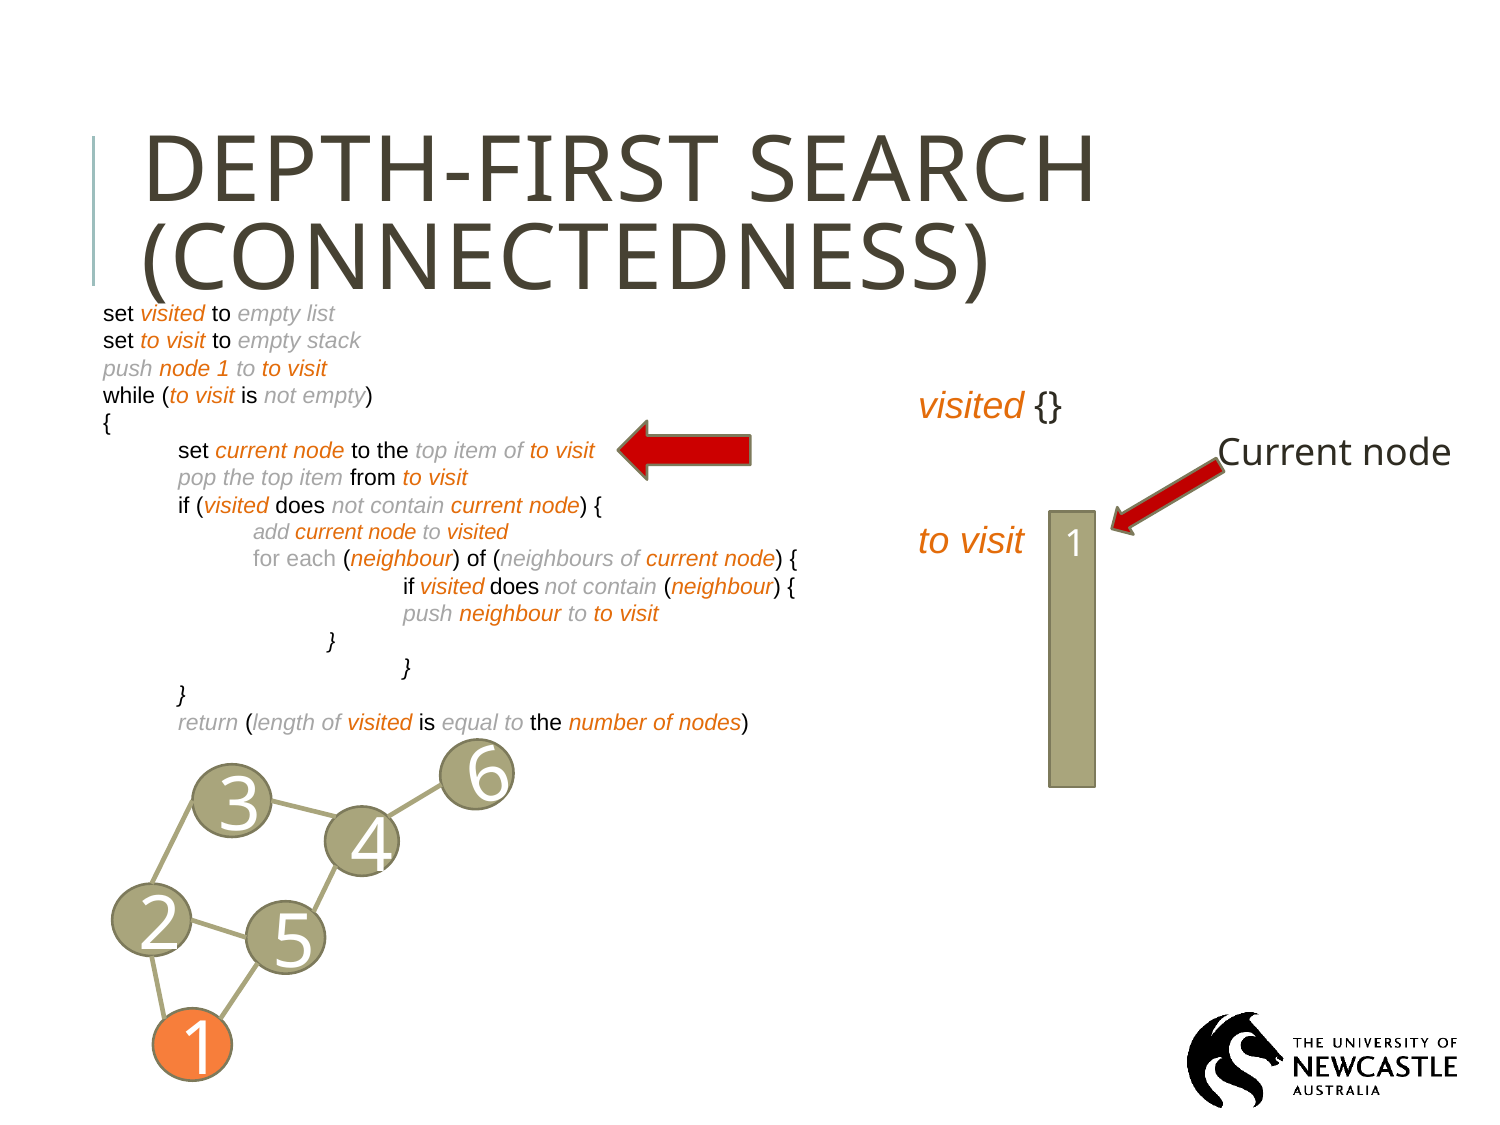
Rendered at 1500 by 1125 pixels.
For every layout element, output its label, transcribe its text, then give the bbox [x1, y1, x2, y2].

text_box 1 [1048, 510, 1096, 788]
picture [1187, 1012, 1457, 1108]
text_box set visited to empty list set to visit to empty stack push node 1 to to visit while (to visit is not empty) { set current node to the top item of to visit pop the top item from to visit if (visited does not contain current node) { add current node to visited for each (neighbour) of (neighbours of current node) { if visited does not contain (neighbour) { push neighbour to to visit } } } return (length of visited is equal to the number of nodes) [88, 290, 831, 743]
text_box [1110, 456, 1226, 536]
text_box Current node [1202, 420, 1467, 481]
text_box visited {} to visit [903, 373, 1078, 569]
text_box [616, 419, 752, 481]
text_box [111, 739, 514, 1081]
title Depth-First Search (Connectedness) [126, 96, 1322, 342]
